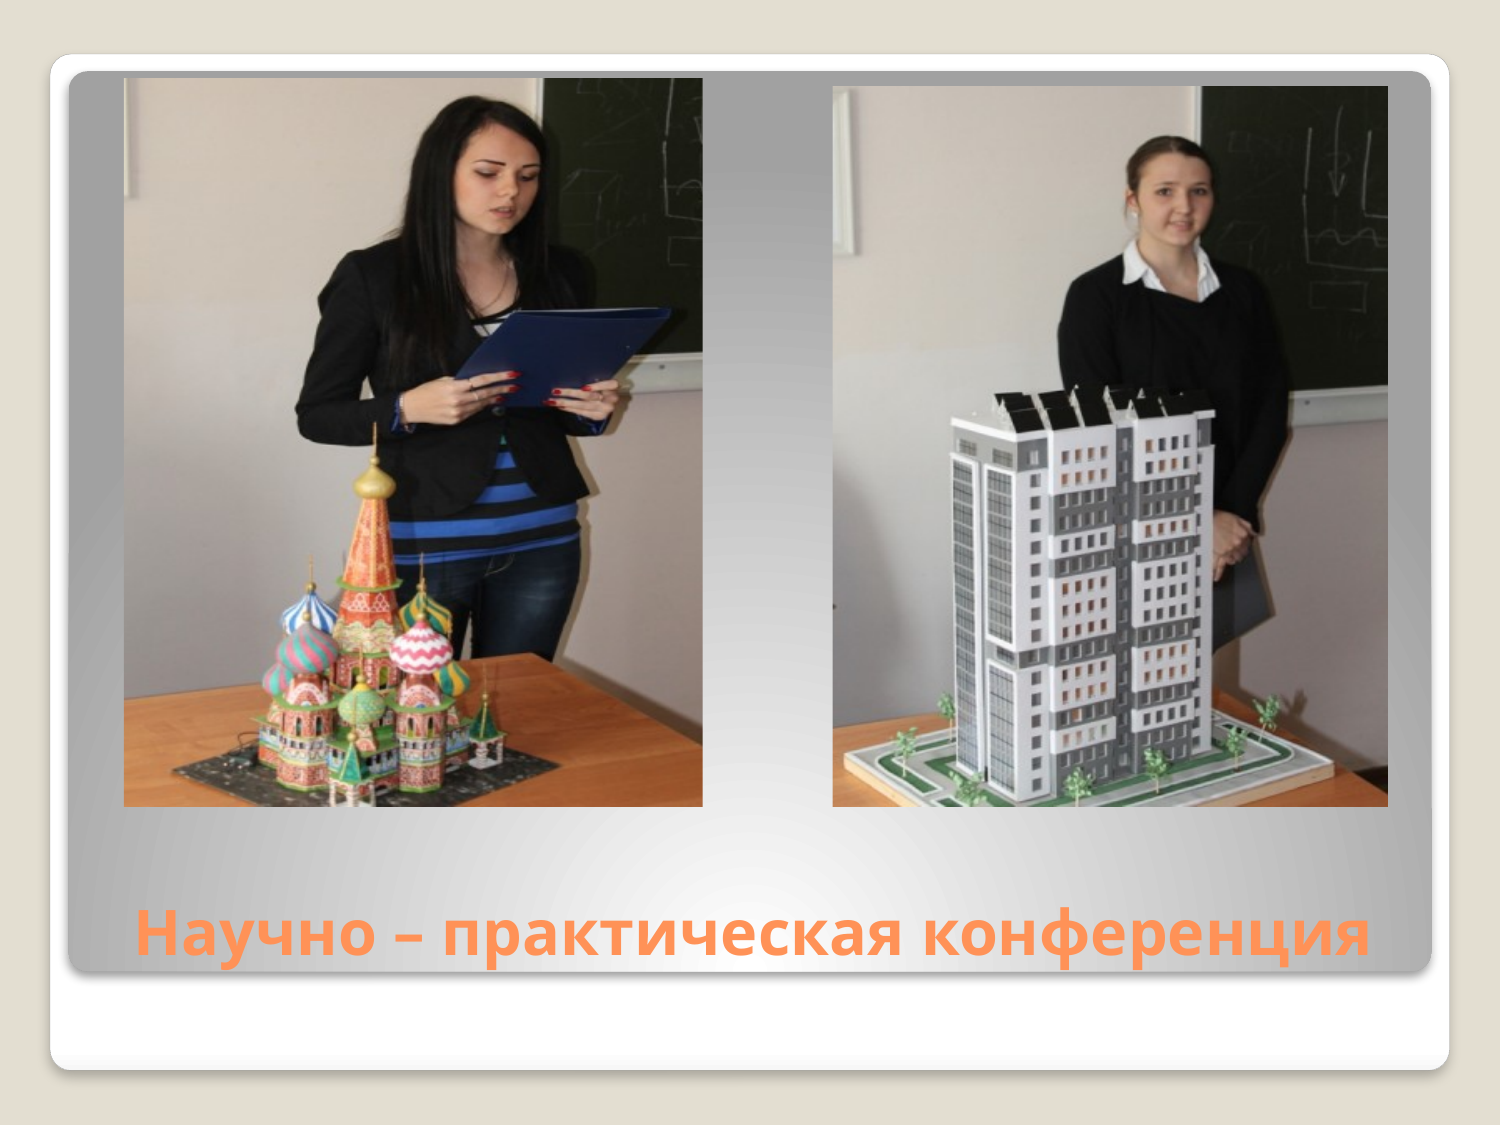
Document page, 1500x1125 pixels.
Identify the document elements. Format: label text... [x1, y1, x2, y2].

title Научно – практическая конференция [82, 817, 1425, 976]
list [123, 77, 703, 808]
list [832, 86, 1389, 808]
